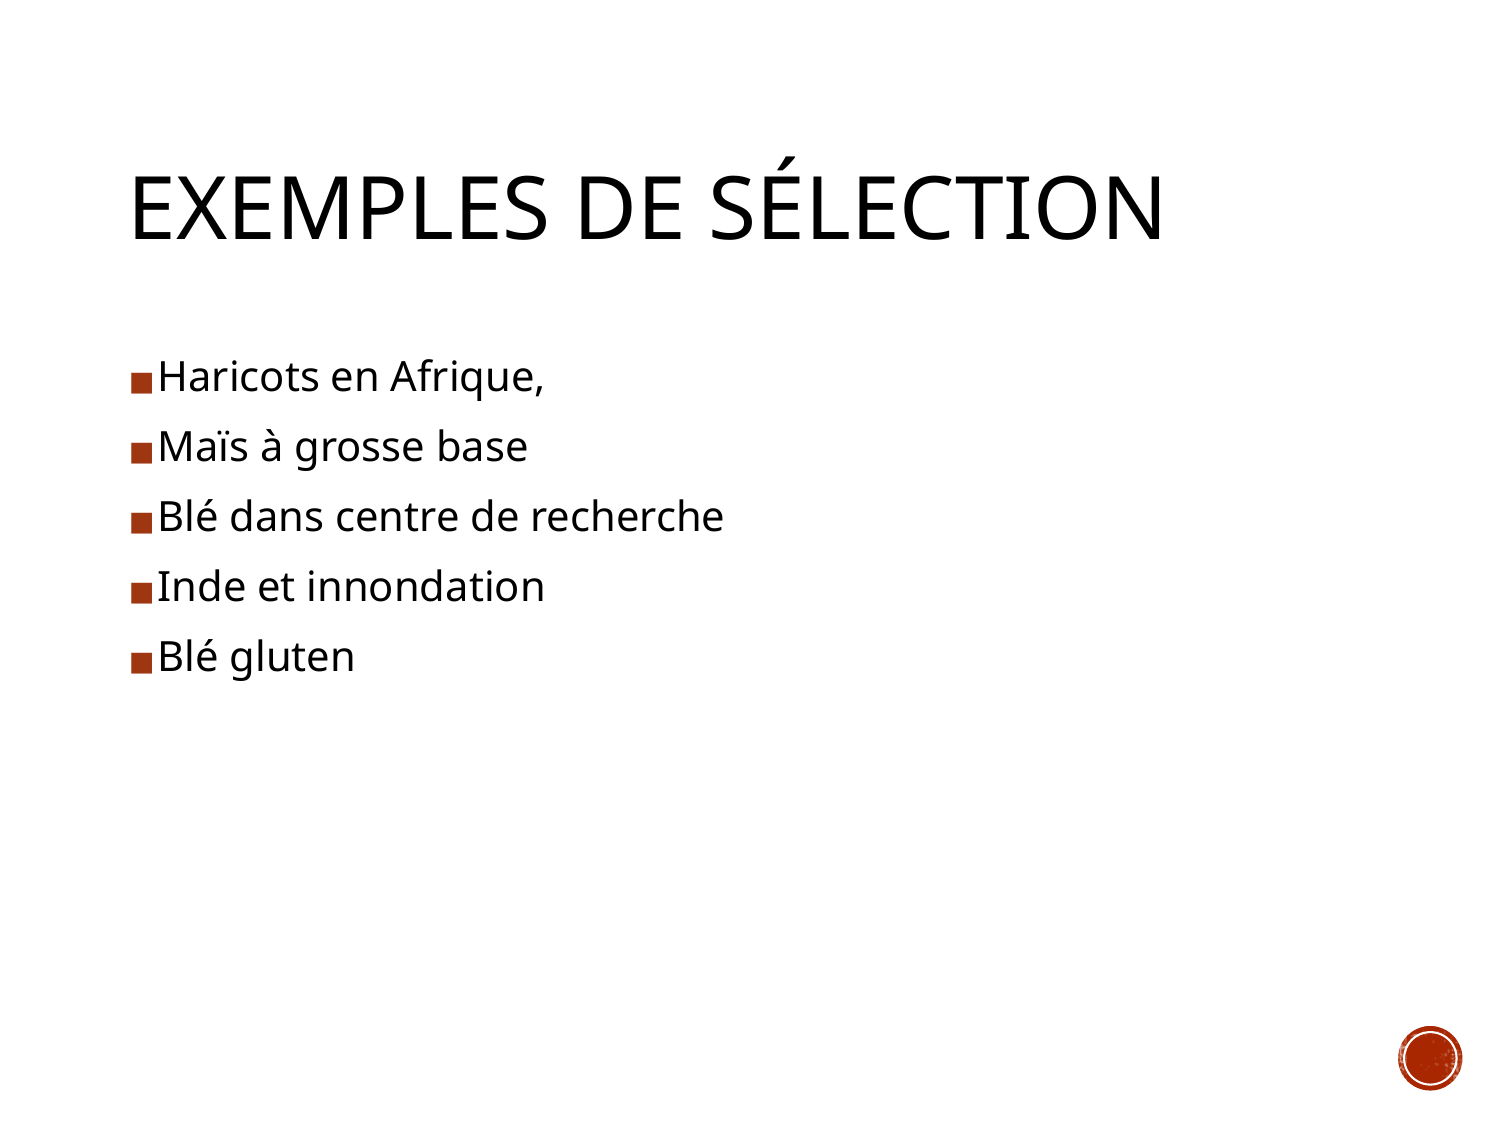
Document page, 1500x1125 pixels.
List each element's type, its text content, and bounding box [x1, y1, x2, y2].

title EXEMPLES DE SÉLECTION [112, 79, 1388, 344]
list Haricots en Afrique, Maïs à grosse base Blé dans centre de recherche Inde et innondation Blé gluten [112, 348, 1388, 1013]
picture [1398, 1026, 1463, 1091]
